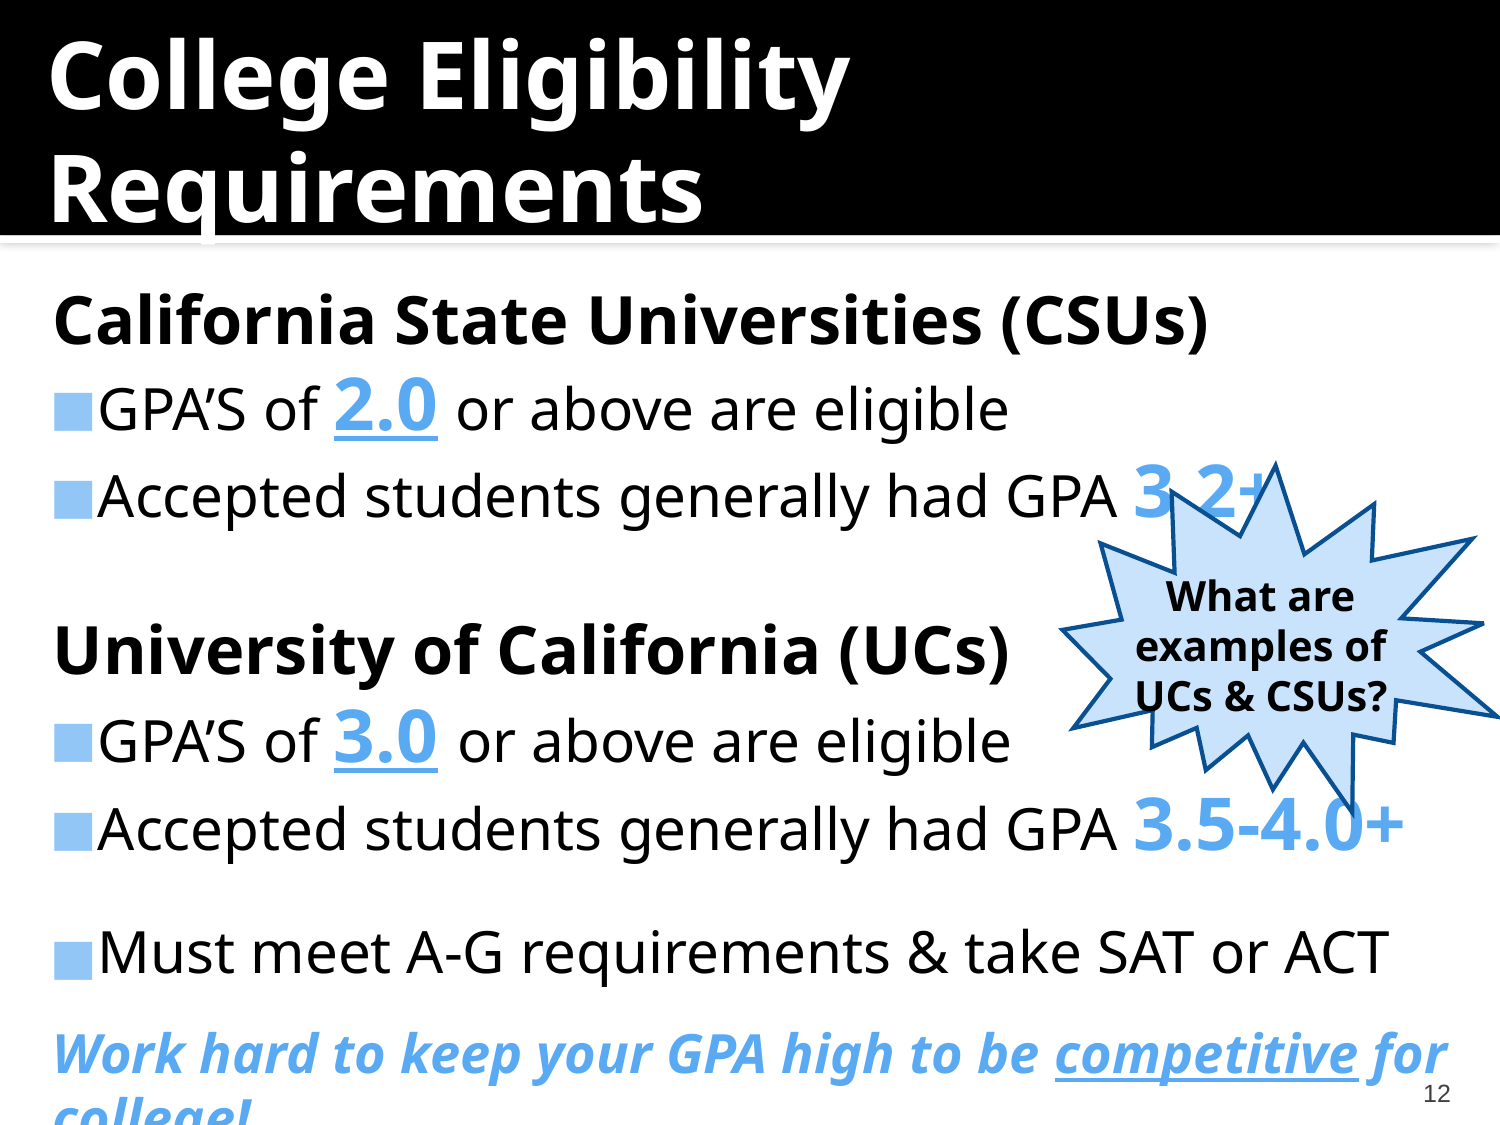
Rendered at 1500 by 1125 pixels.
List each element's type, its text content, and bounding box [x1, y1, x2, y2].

text_box [1100, 543, 1148, 562]
text_box [1425, 655, 1498, 717]
text_box [1151, 730, 1192, 748]
text_box [1171, 465, 1473, 592]
text_box [1425, 619, 1484, 650]
text_box [1062, 624, 1096, 665]
text_box ‹#› [1345, 1062, 1467, 1108]
text_box [1073, 697, 1096, 729]
text_box [1197, 730, 1395, 813]
title College Eligibility Requirements [31, 24, 1427, 232]
list California State Universities (CSUs) GPA’S of 2.0 or above are eligible Accepted students generally had GPA 3.2+ University of California (UCs) GPA’S of 3.0 or above are eligible Accepted students generally had GPA 3.5-4.0+ Must meet A-G requirements & take SAT or ACT Work hard to keep your GPA high to be competitive for college! [24, 262, 1500, 1035]
text_box What are examples of UCs & CSUs? [1096, 562, 1425, 730]
